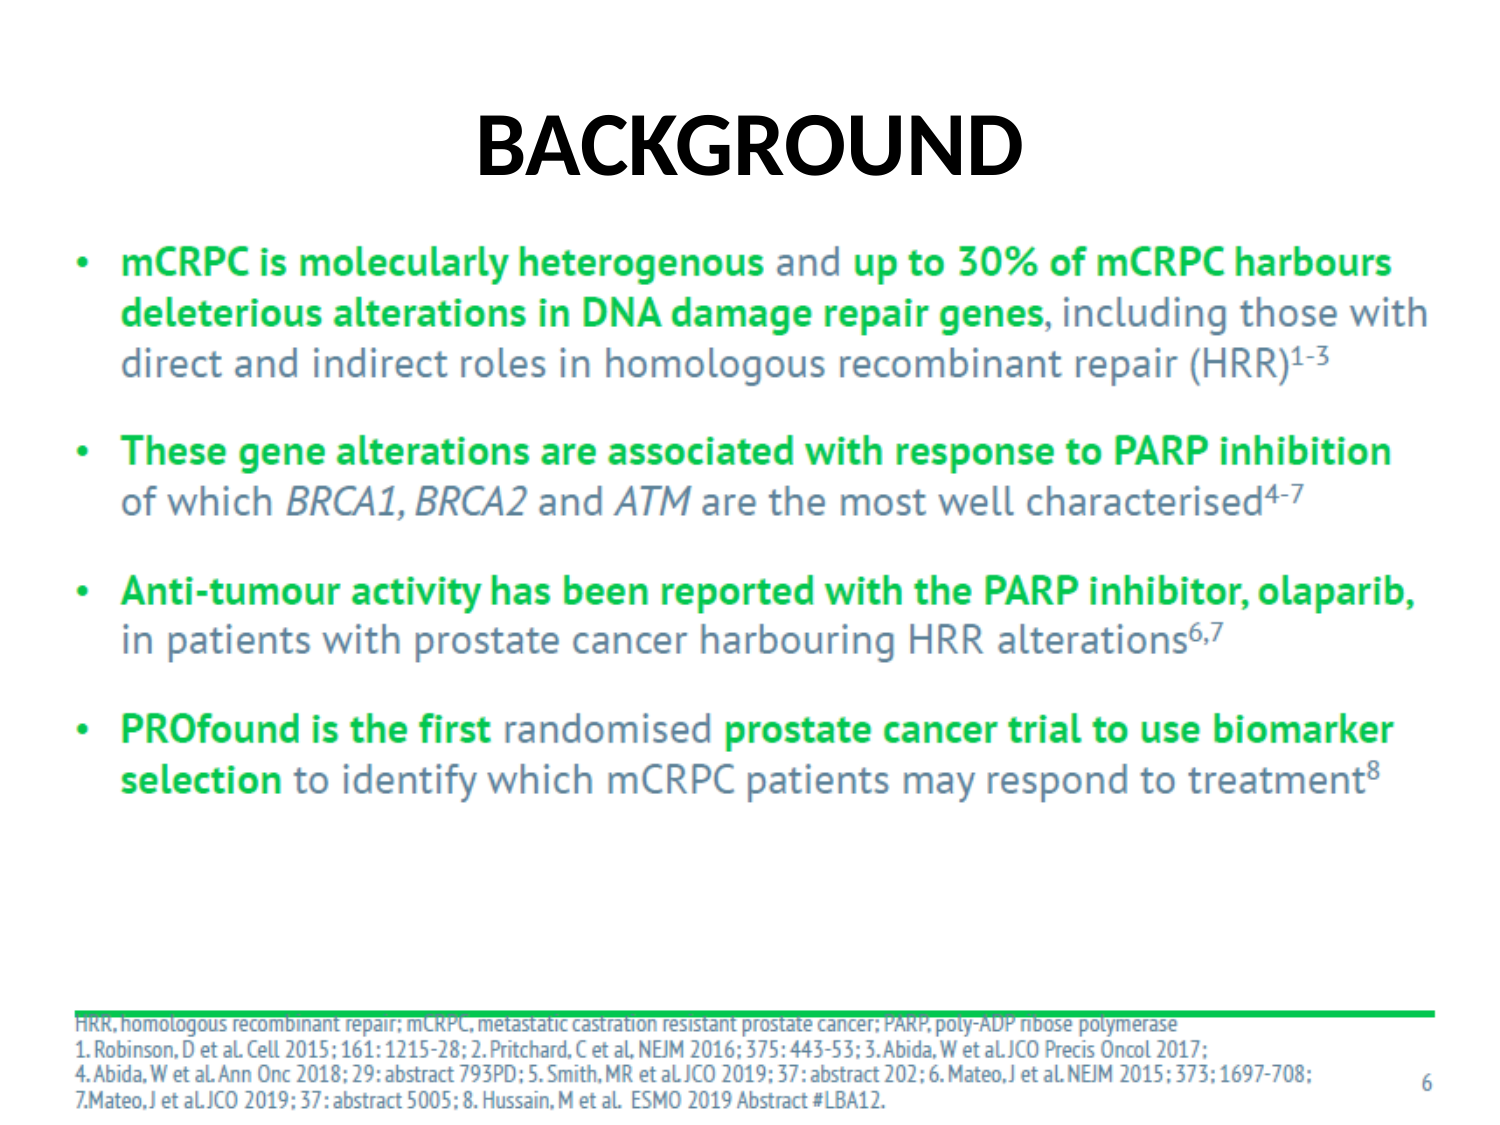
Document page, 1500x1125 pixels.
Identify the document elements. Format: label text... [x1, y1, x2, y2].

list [0, 207, 1500, 1125]
title BACKGROUND [75, 45, 1425, 206]
